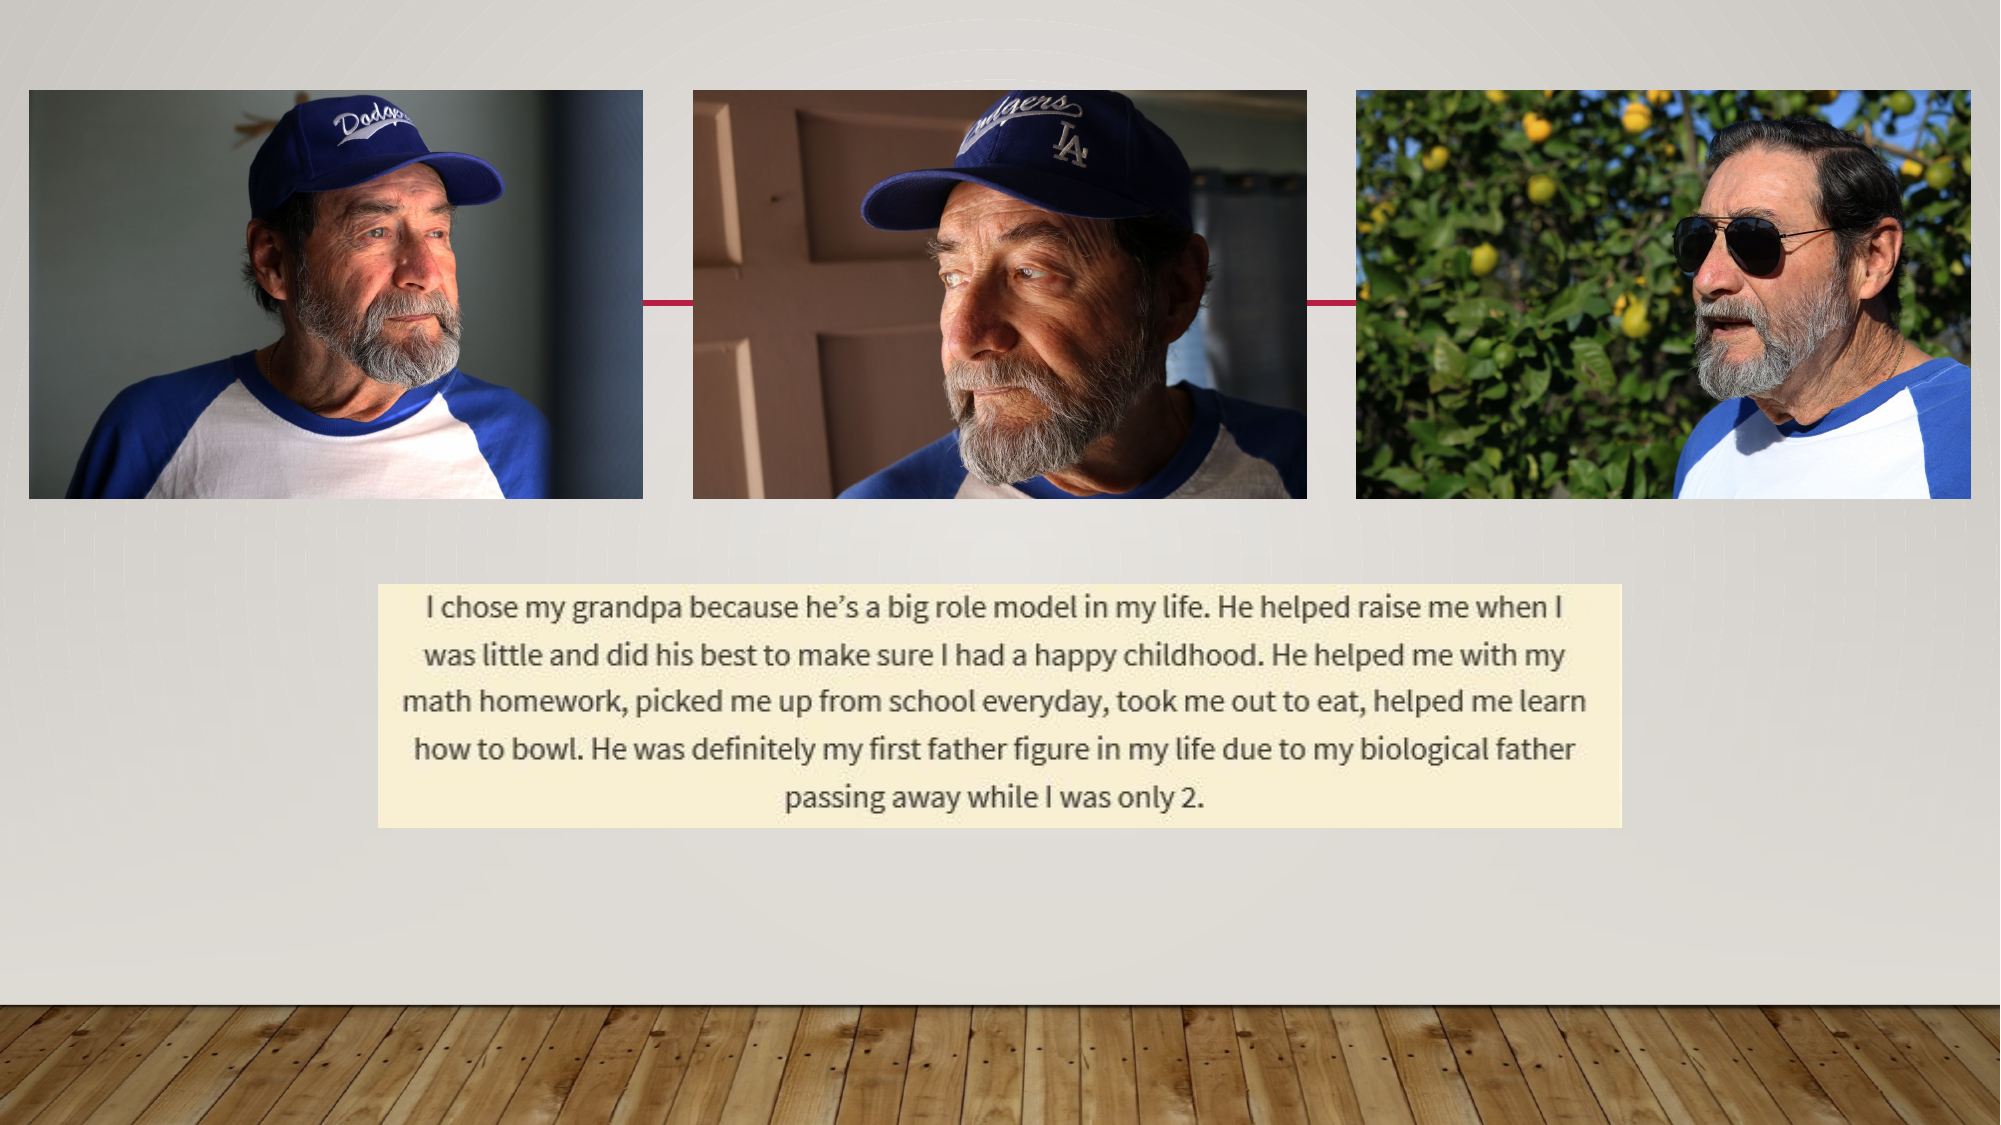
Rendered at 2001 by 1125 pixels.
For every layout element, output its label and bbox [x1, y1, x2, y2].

picture [29, 89, 644, 500]
picture [692, 89, 1307, 500]
picture [1356, 89, 1971, 500]
picture [377, 584, 1622, 828]
picture [0, 1005, 2000, 1125]
